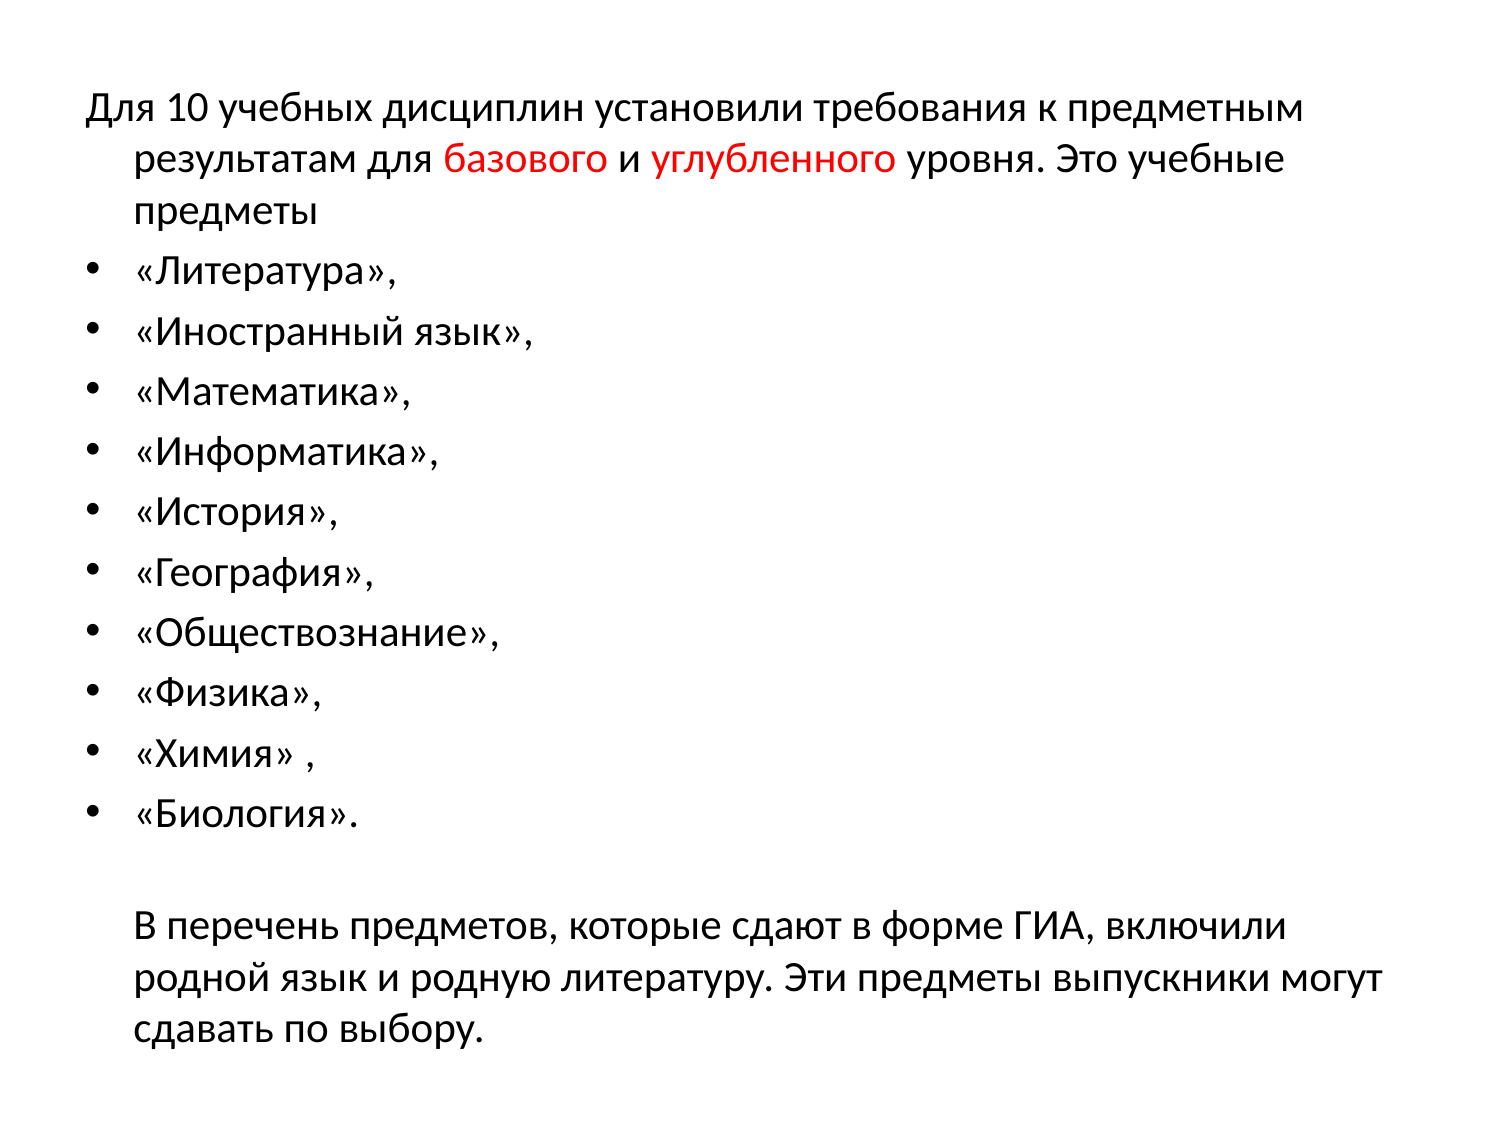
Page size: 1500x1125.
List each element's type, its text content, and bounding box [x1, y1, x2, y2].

list Для 10 учебных дисциплин установили требования к предметным результатам для базового и углубленного уровня. Это учебные предметы «Литература», «Иностранный язык», «Математика», «Информатика», «История», «География», «Обществознание», «Физика», «Химия» , «Биология». В перечень предметов, которые сдают в форме ГИА, включили родной язык и родную литературу. Эти предметы выпускники могут сдавать по выбору. [70, 70, 1430, 1079]
